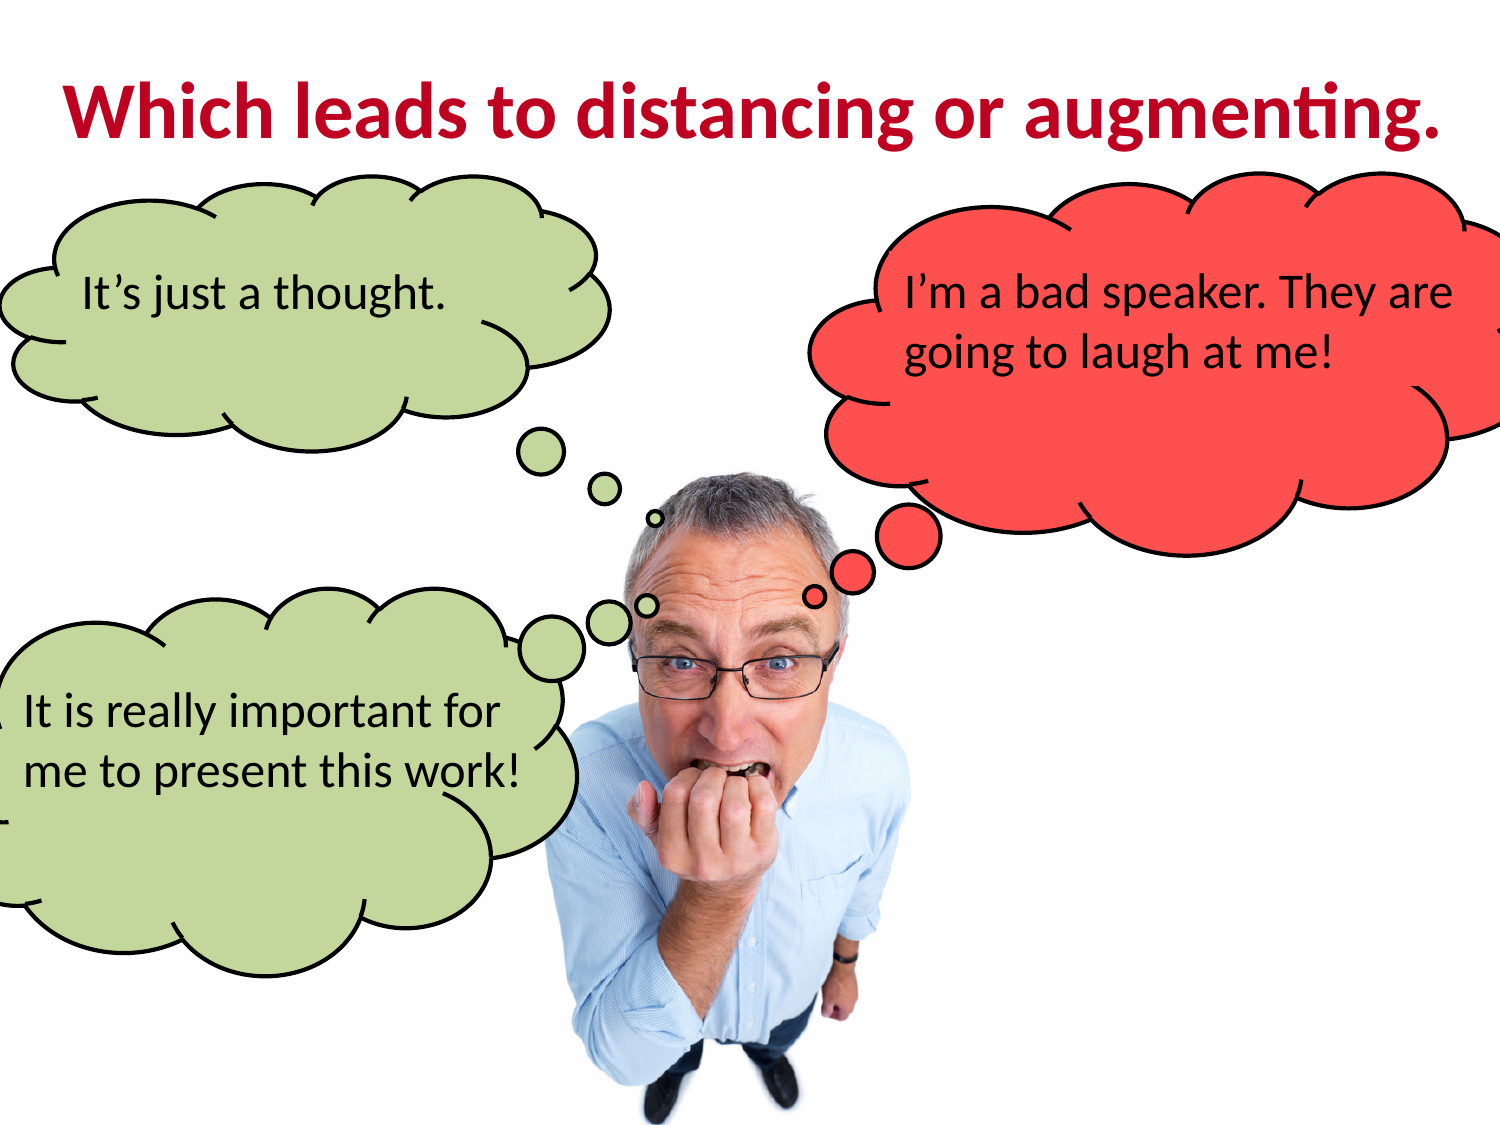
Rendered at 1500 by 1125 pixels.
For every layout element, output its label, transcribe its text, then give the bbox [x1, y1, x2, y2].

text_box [809, 171, 1500, 555]
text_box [0, 587, 577, 976]
picture [429, 449, 1048, 1125]
title Which leads to distancing or augmenting. [8, 12, 1500, 200]
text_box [0, 175, 610, 451]
